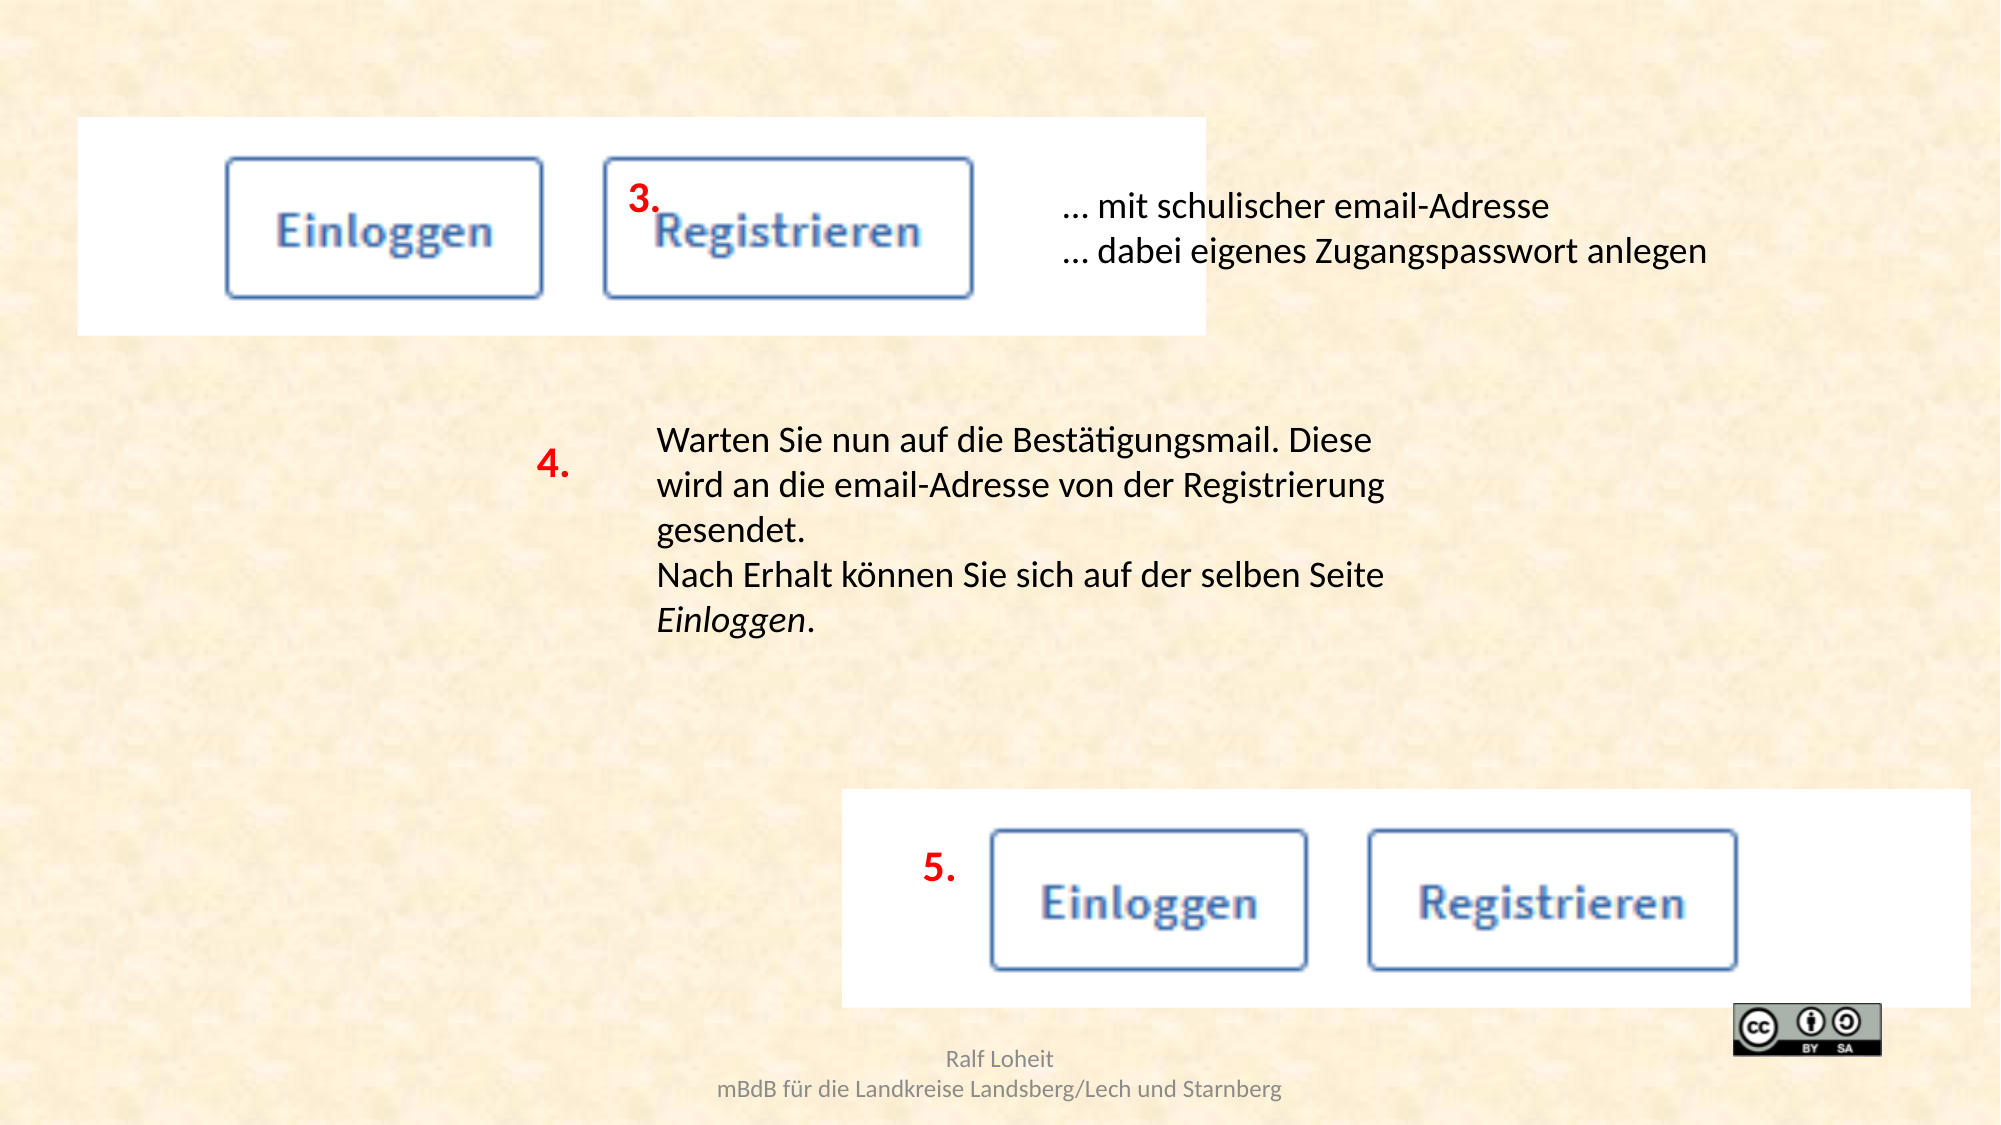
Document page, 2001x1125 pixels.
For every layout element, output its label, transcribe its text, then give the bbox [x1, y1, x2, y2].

text_box 4. [522, 426, 641, 494]
text_box … mit schulischer email-Adresse … dabei eigenes Zugangspasswort anlegen [1207, 173, 1813, 279]
picture [0, 0, 2001, 1125]
text_box Warten Sie nun auf die Bestätigungsmail. Diese wird an die email-Adresse von der Registrierung gesendet. Nach Erhalt können Sie sich auf der selben Seite Einloggen. [641, 407, 1407, 647]
footer Ralf Loheit mBdB für die Landkreise Landsberg/Lech und Starnberg [662, 1042, 1338, 1103]
